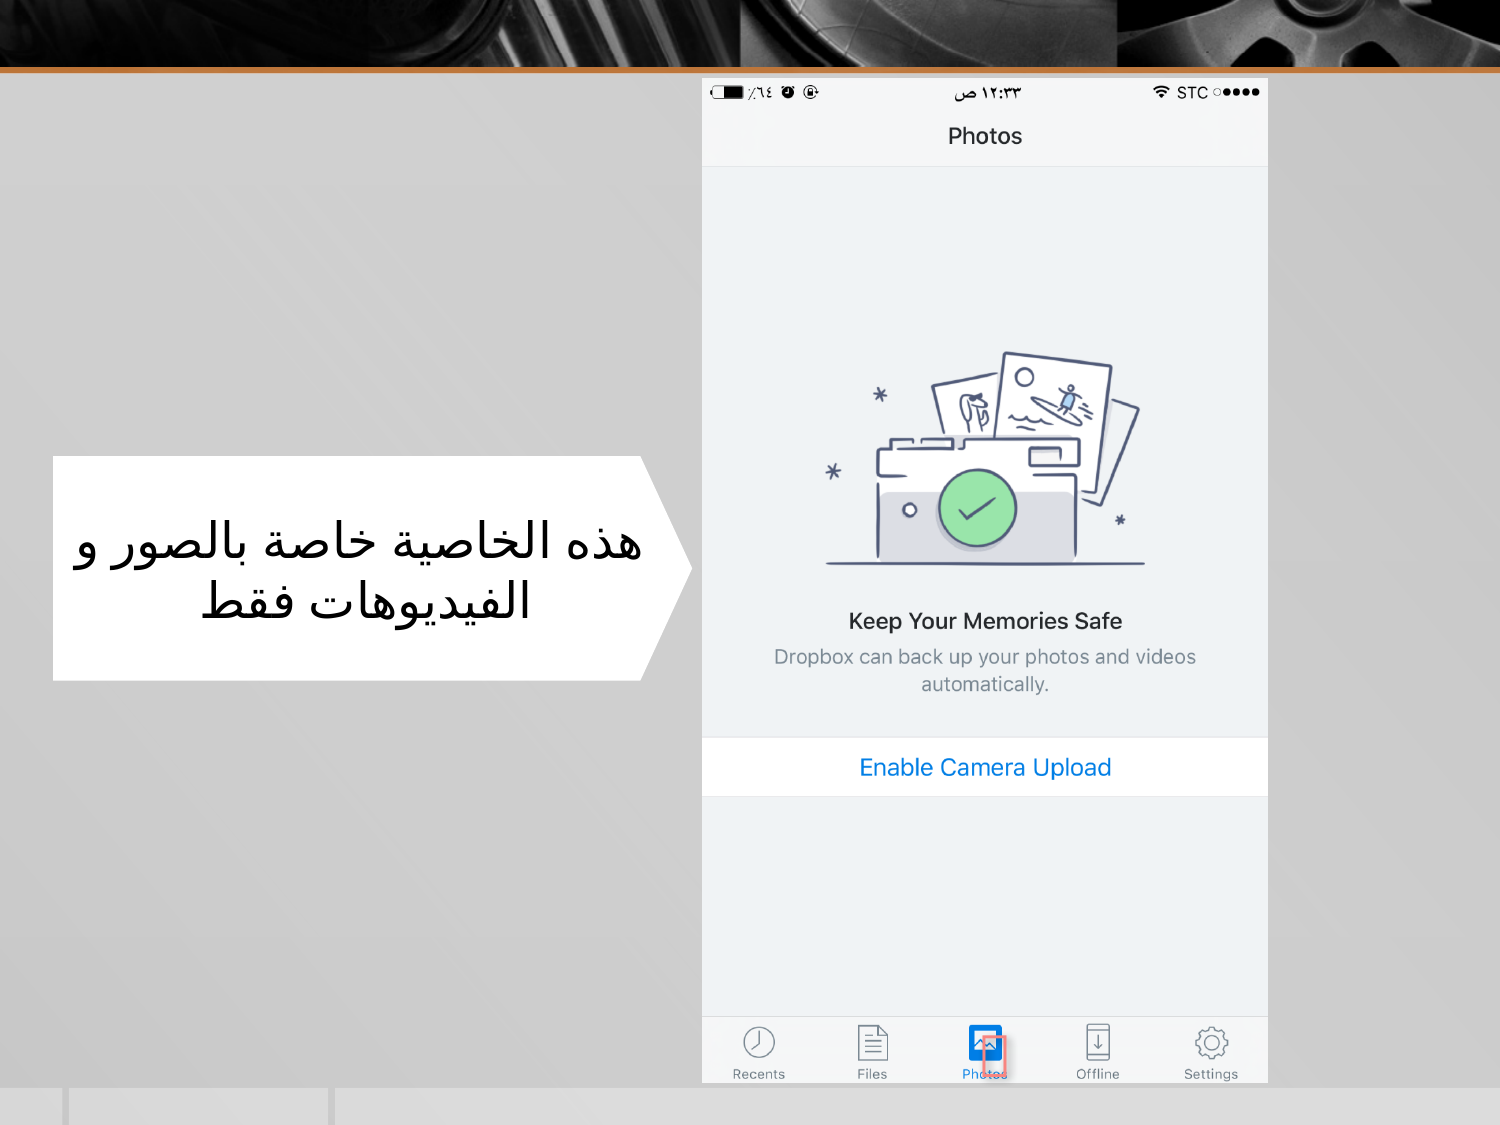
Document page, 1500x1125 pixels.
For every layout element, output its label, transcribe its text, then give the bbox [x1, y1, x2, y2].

text_box  [962, 1092, 1027, 1097]
picture [0, 0, 1500, 67]
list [702, 77, 1268, 1083]
text_box هذه الخاصية خاصة بالصور و الفيديوهات فقط [51, 454, 694, 682]
